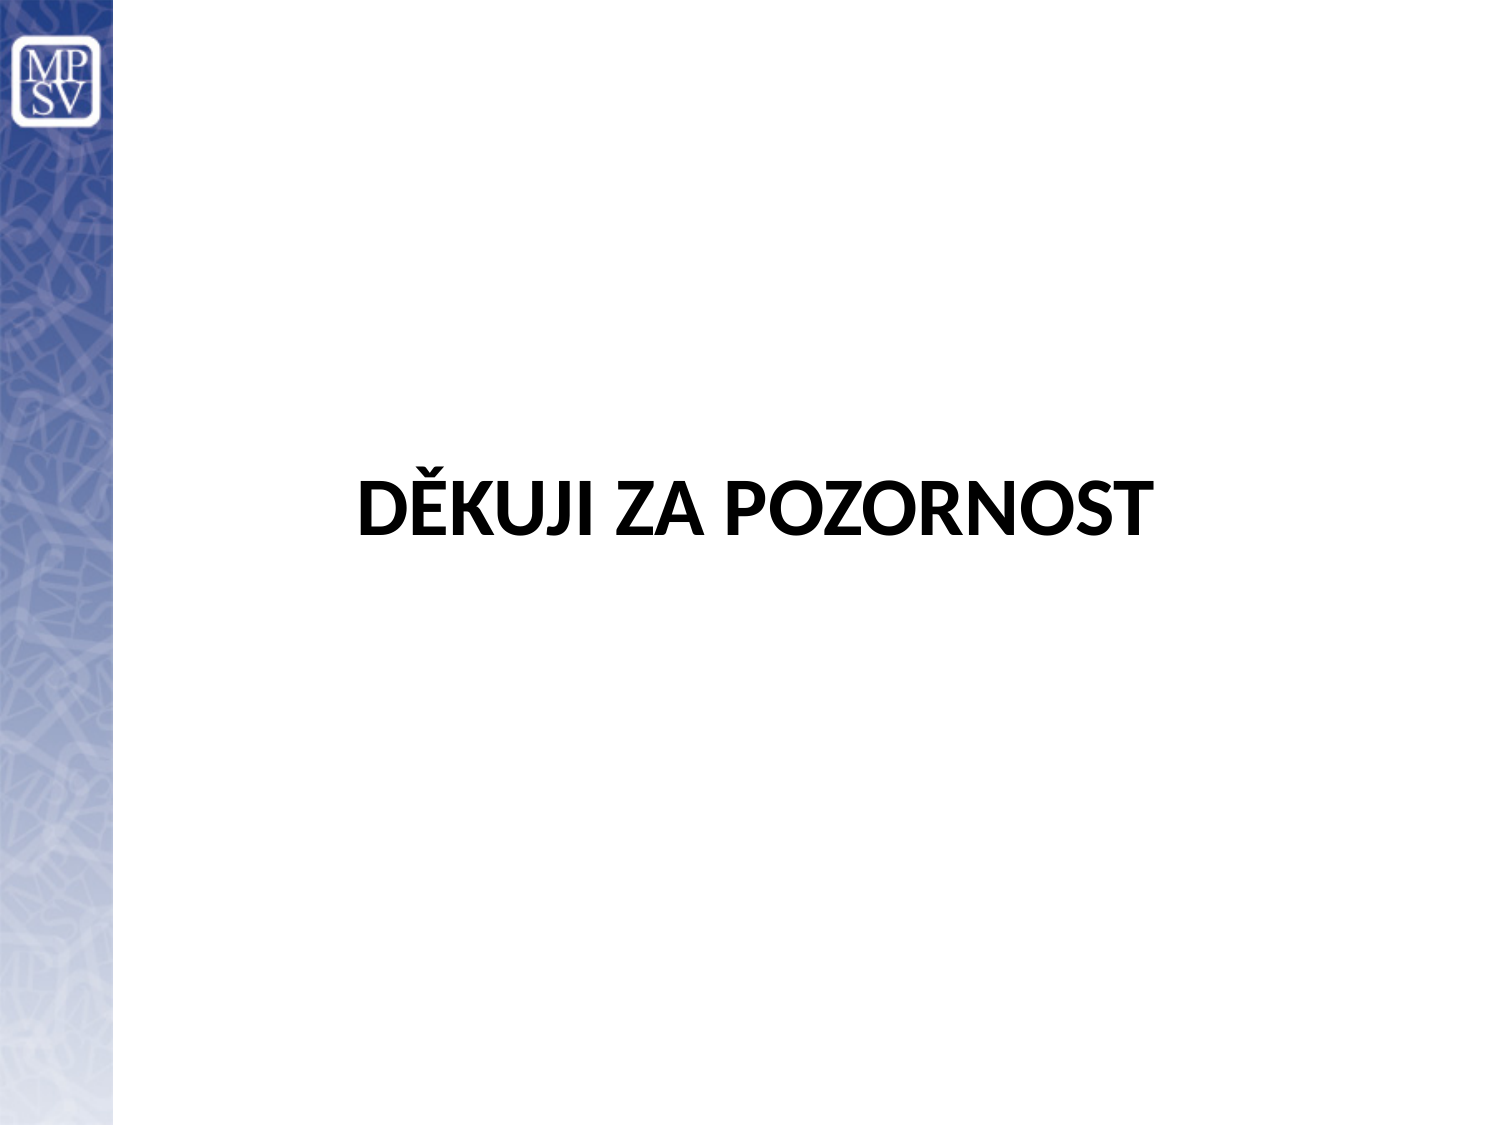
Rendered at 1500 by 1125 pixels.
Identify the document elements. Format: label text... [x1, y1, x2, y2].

list [118, 476, 1394, 723]
title Děkuji za pozornost [118, 444, 1394, 476]
picture [0, 0, 113, 1125]
